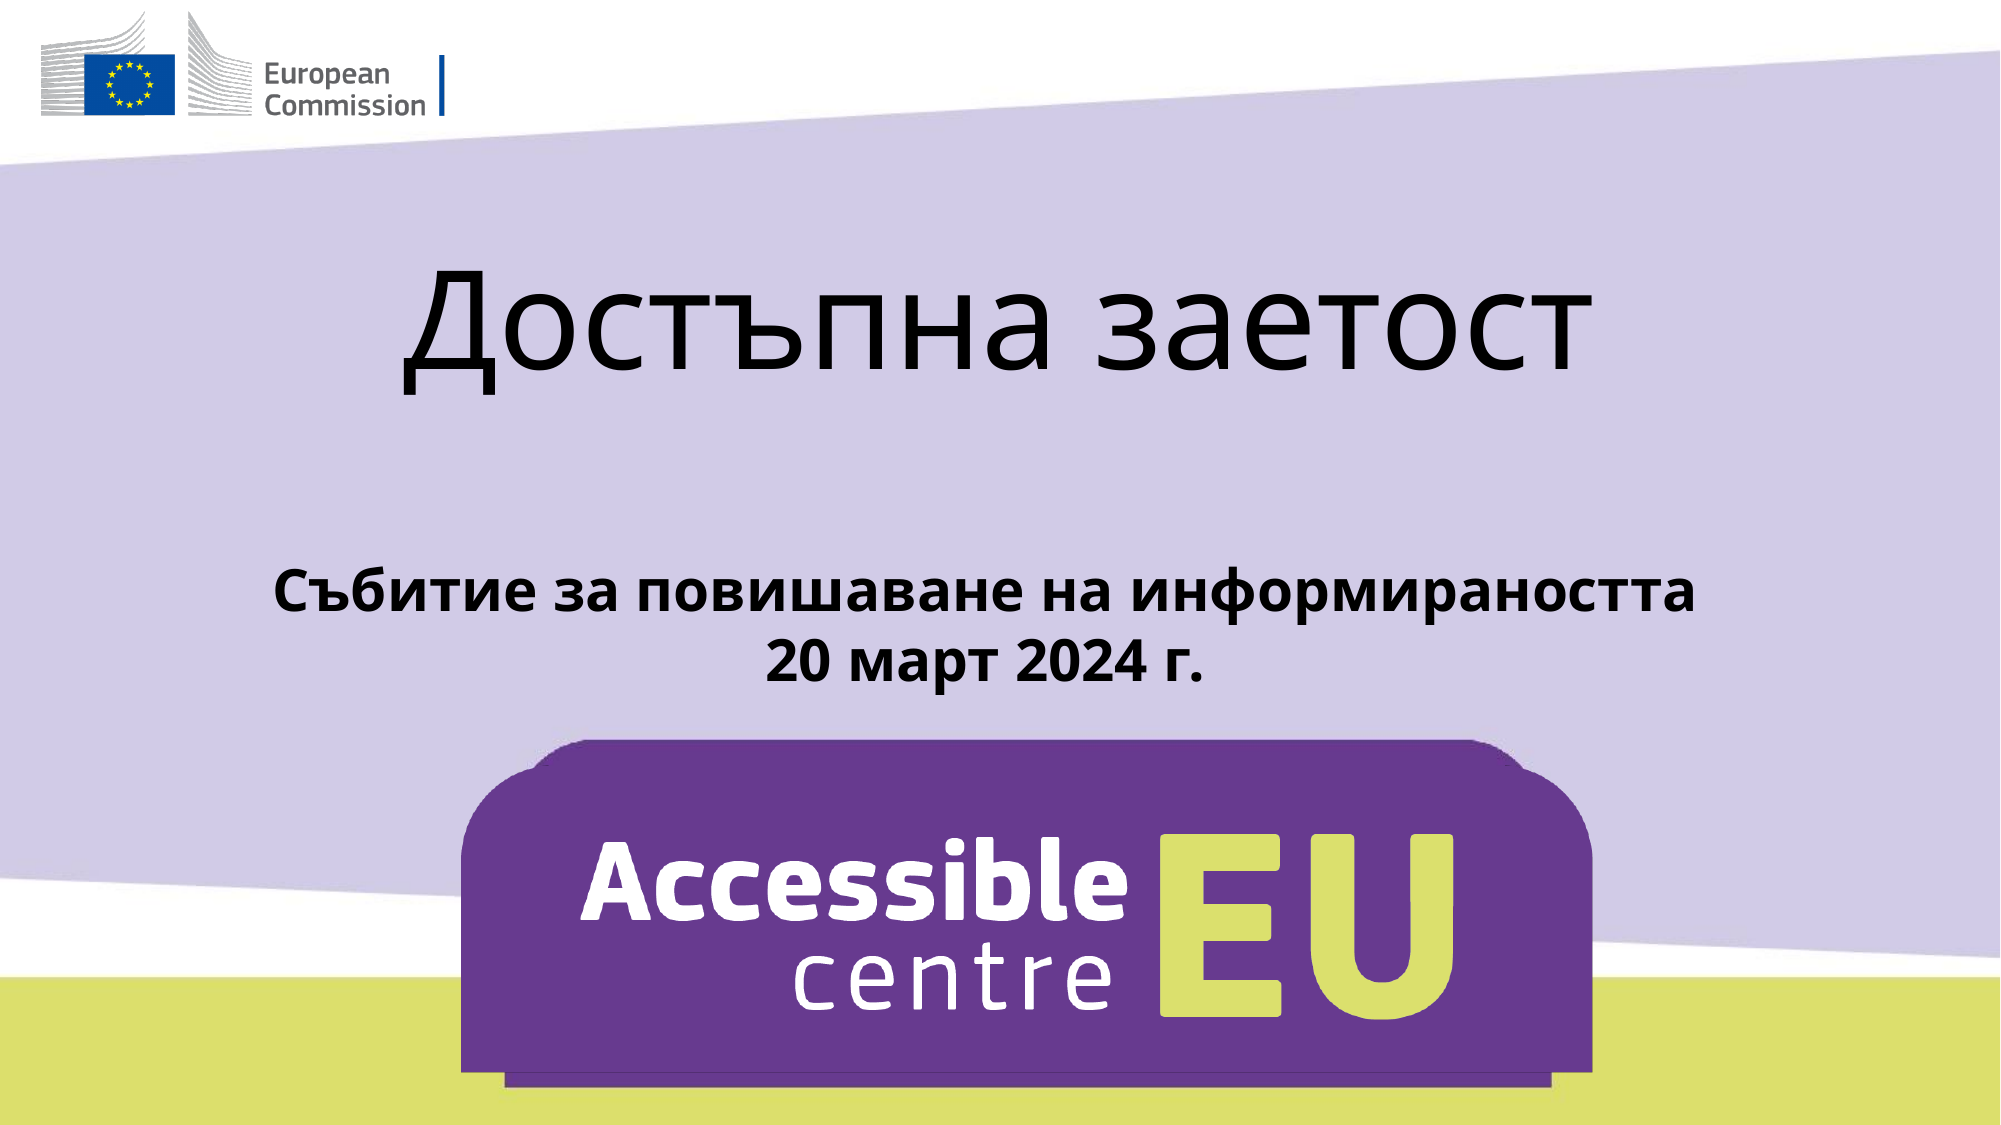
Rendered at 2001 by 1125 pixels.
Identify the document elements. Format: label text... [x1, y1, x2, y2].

picture [0, 0, 2001, 1125]
title Достъпна заетост [62, 243, 1938, 327]
text_box Събитие за повишаване на информираността 20 март 2024 г. [62, 546, 1909, 701]
